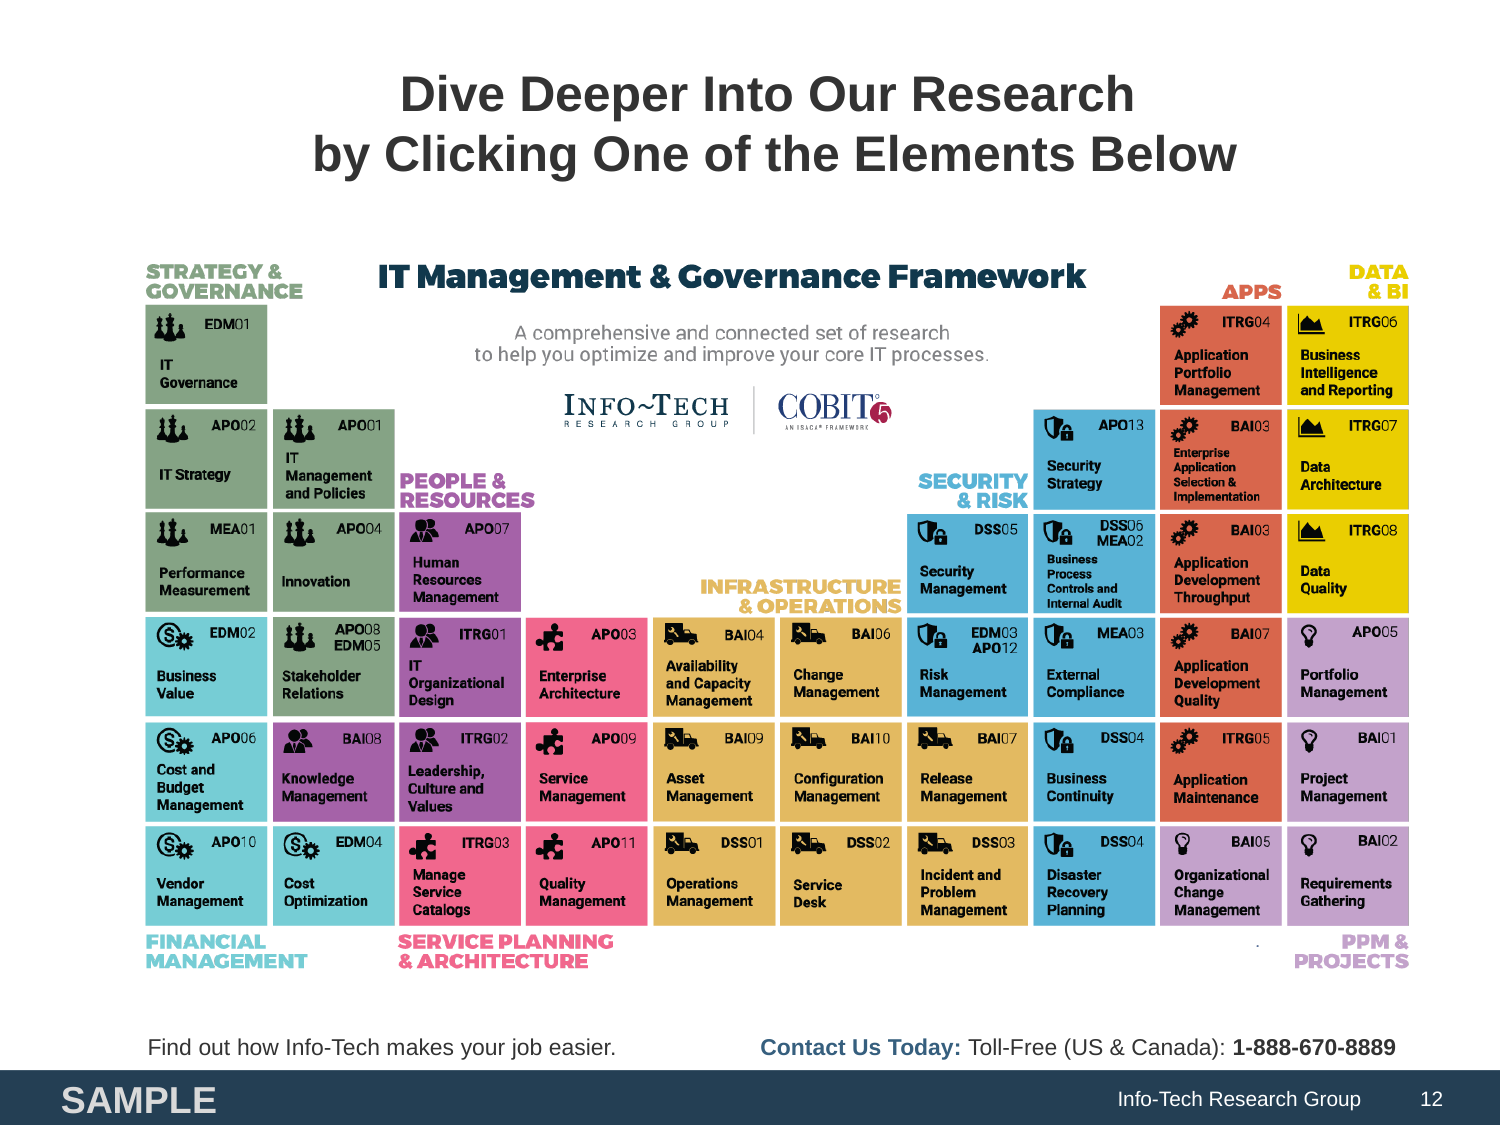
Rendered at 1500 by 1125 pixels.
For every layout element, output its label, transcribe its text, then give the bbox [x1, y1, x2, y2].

text_box Dive Deeper Into Our Research by Clicking One of the Elements Below [24, 54, 1500, 189]
picture [144, 257, 1409, 976]
text_box Find out how Info-Tech makes your job easier. Contact Us Today: Toll-Free (US & Canada): 1-888-670-8889 [132, 1025, 1419, 1098]
text_box SAMPLE [36, 1079, 241, 1118]
